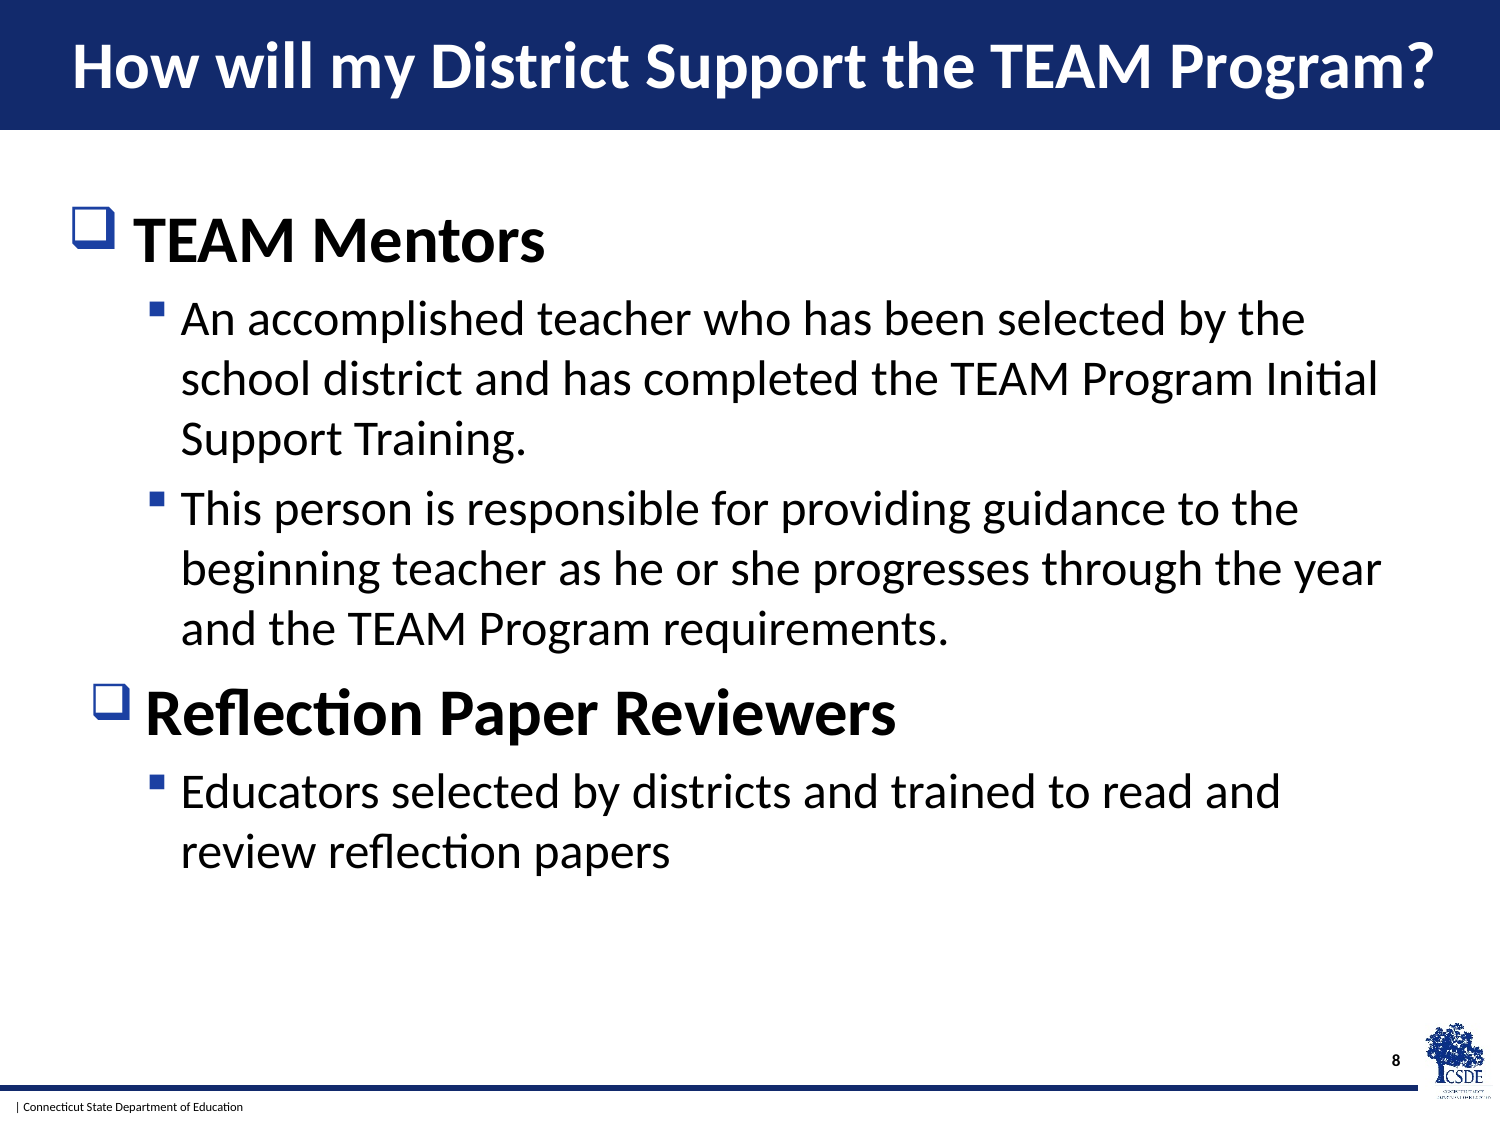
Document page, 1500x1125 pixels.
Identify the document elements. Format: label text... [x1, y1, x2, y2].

title How will my District Support the TEAM Program? [0, 0, 1500, 156]
list TEAM Mentors An accomplished teacher who has been selected by the school district and has completed the TEAM Program Initial Support Training. This person is responsible for providing guidance to the beginning teacher as he or she progresses through the year and the TEAM Program requirements. Reflection Paper Reviewers Educators selected by districts and trained to read and review reflection papers [52, 187, 1418, 1017]
picture [1425, 1023, 1493, 1099]
